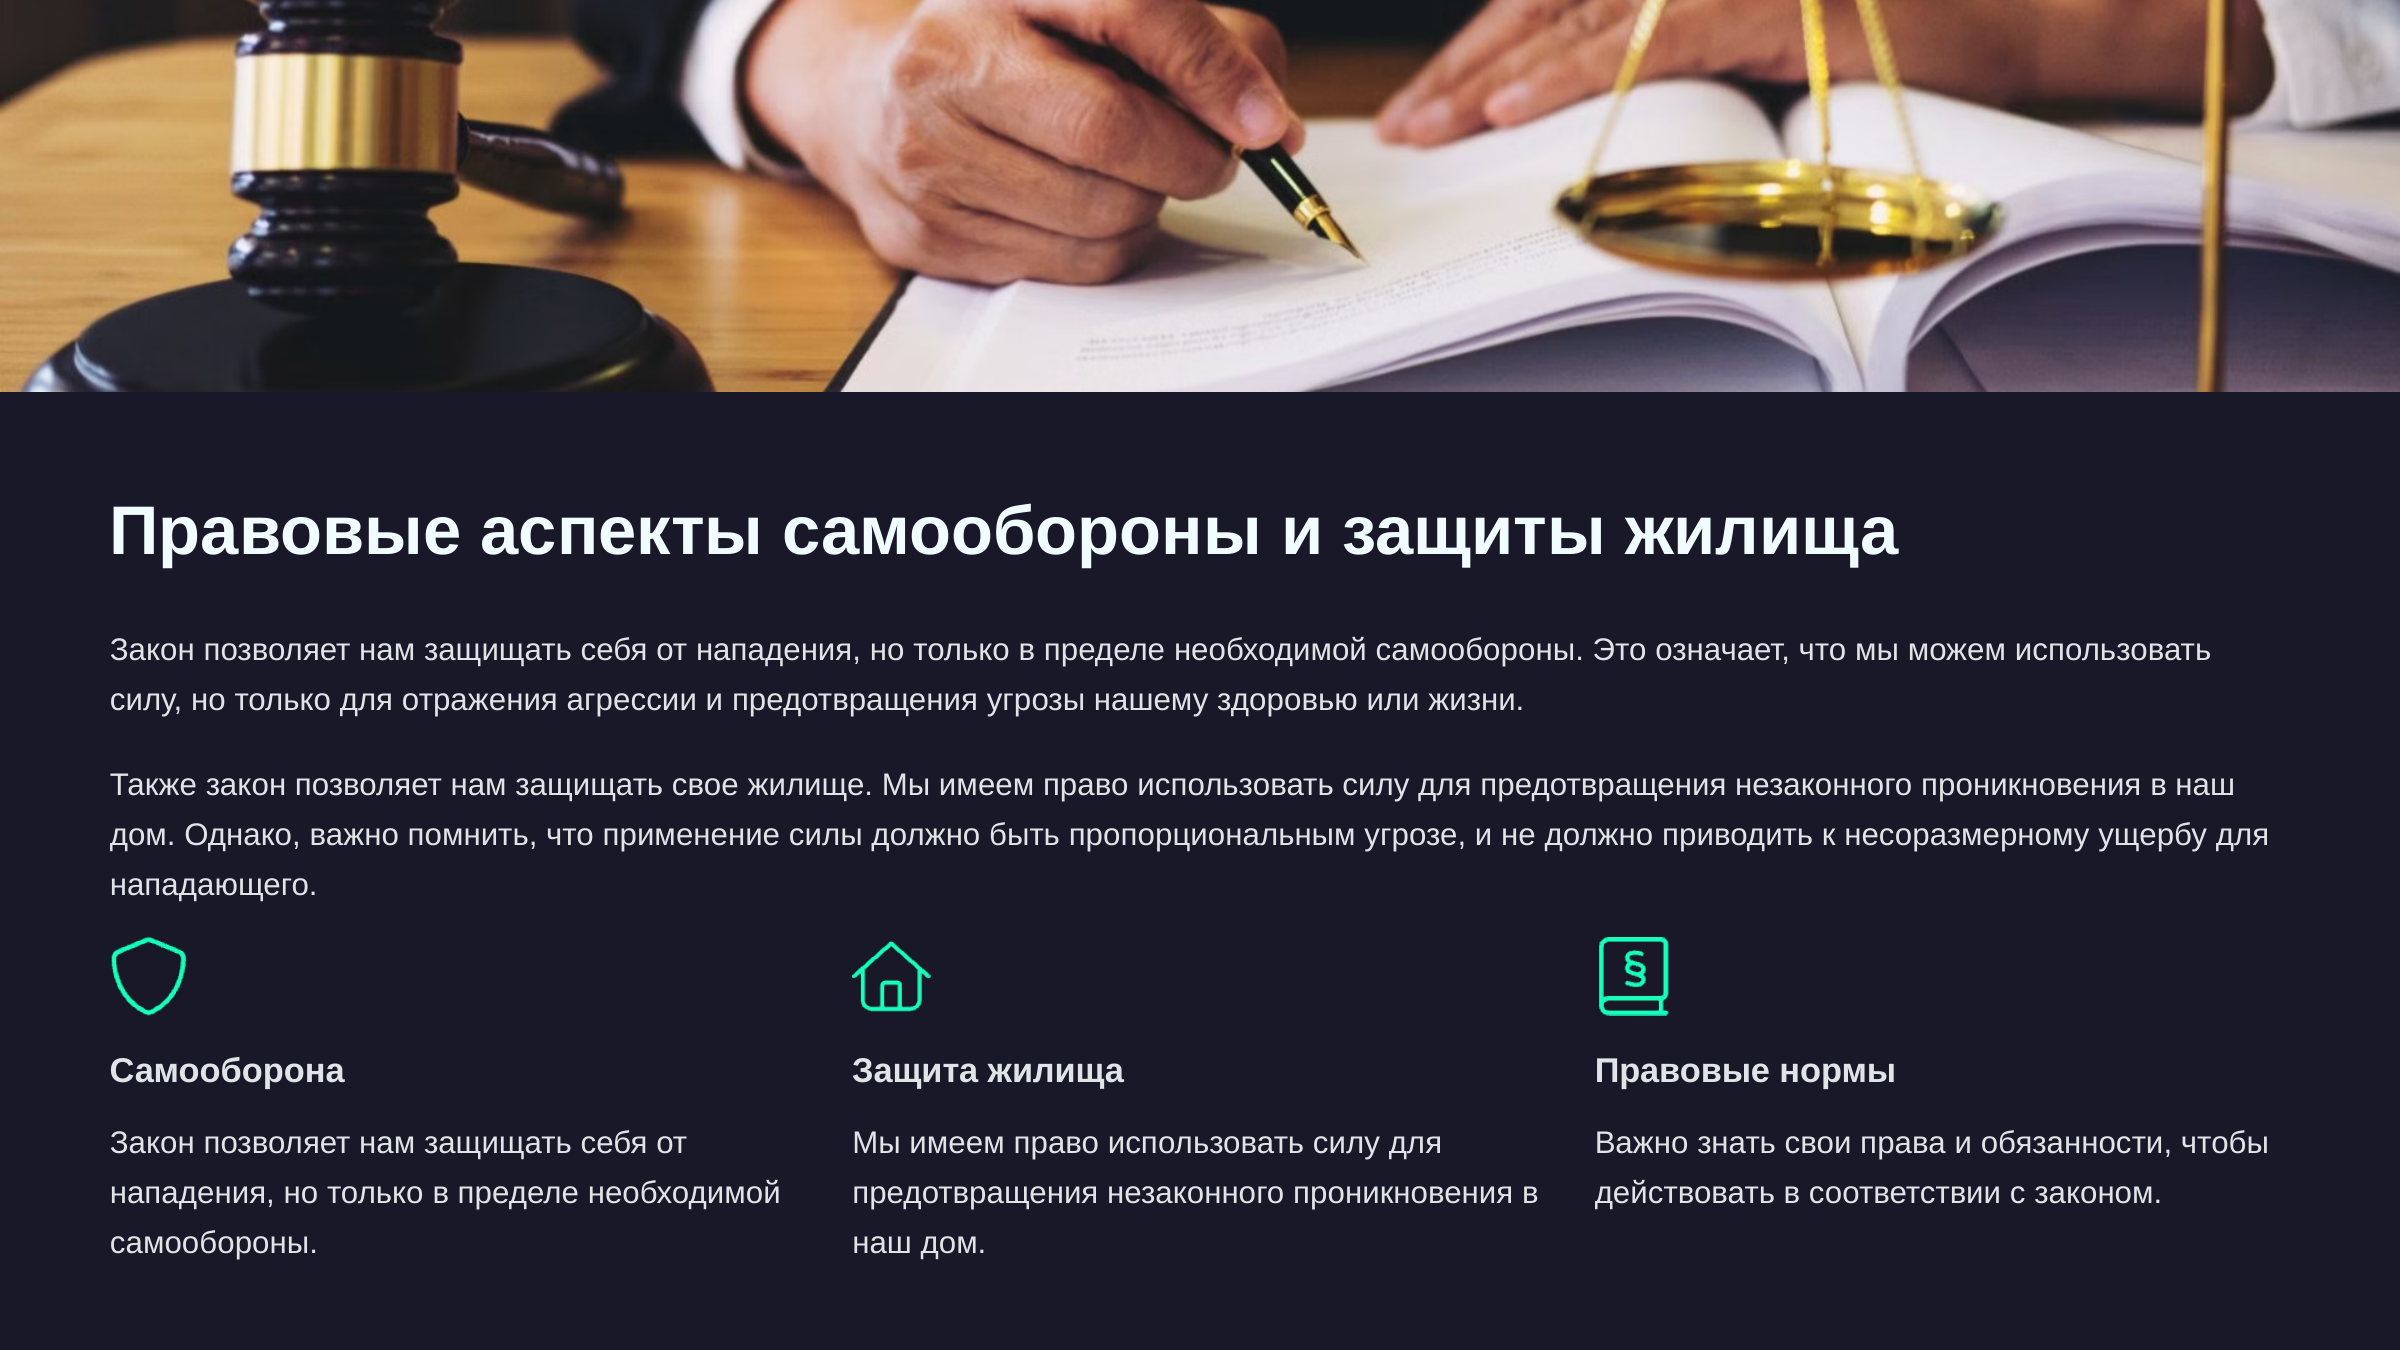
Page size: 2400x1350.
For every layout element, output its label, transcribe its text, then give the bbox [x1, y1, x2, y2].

picture [109, 937, 189, 1016]
text_box Закон позволяет нам защищать себя от нападения, но только в пределе необходимой самообороны. Это означает, что мы можем использовать силу, но только для отражения агрессии и предотвращения угрозы нашему здоровью или жизни. [109, 616, 2291, 717]
text_box Закон позволяет нам защищать себя от нападения, но только в пределе необходимой самообороны. [109, 1109, 806, 1260]
picture [1594, 937, 1674, 1016]
picture [852, 937, 931, 1016]
text_box Правовые нормы [1594, 1047, 1944, 1091]
text_box Мы имеем право использовать силу для предотвращения незаконного проникновения в наш дом. [852, 1109, 1548, 1260]
text_box Правовые аспекты самообороны и защиты жилища [109, 481, 2010, 569]
picture [0, 0, 2400, 392]
text_box Важно знать свои права и обязанности, чтобы действовать в соответствии с законом. [1594, 1109, 2291, 1210]
text_box Самооборона [109, 1047, 459, 1091]
text_box Защита жилища [852, 1047, 1201, 1091]
text_box Также закон позволяет нам защищать свое жилище. Мы имеем право использовать силу для предотвращения незаконного проникновения в наш дом. Однако, важно помнить, что применение силы должно быть пропорциональным угрозе, и не должно приводить к несоразмерному ущербу для нападающего. [109, 751, 2291, 903]
